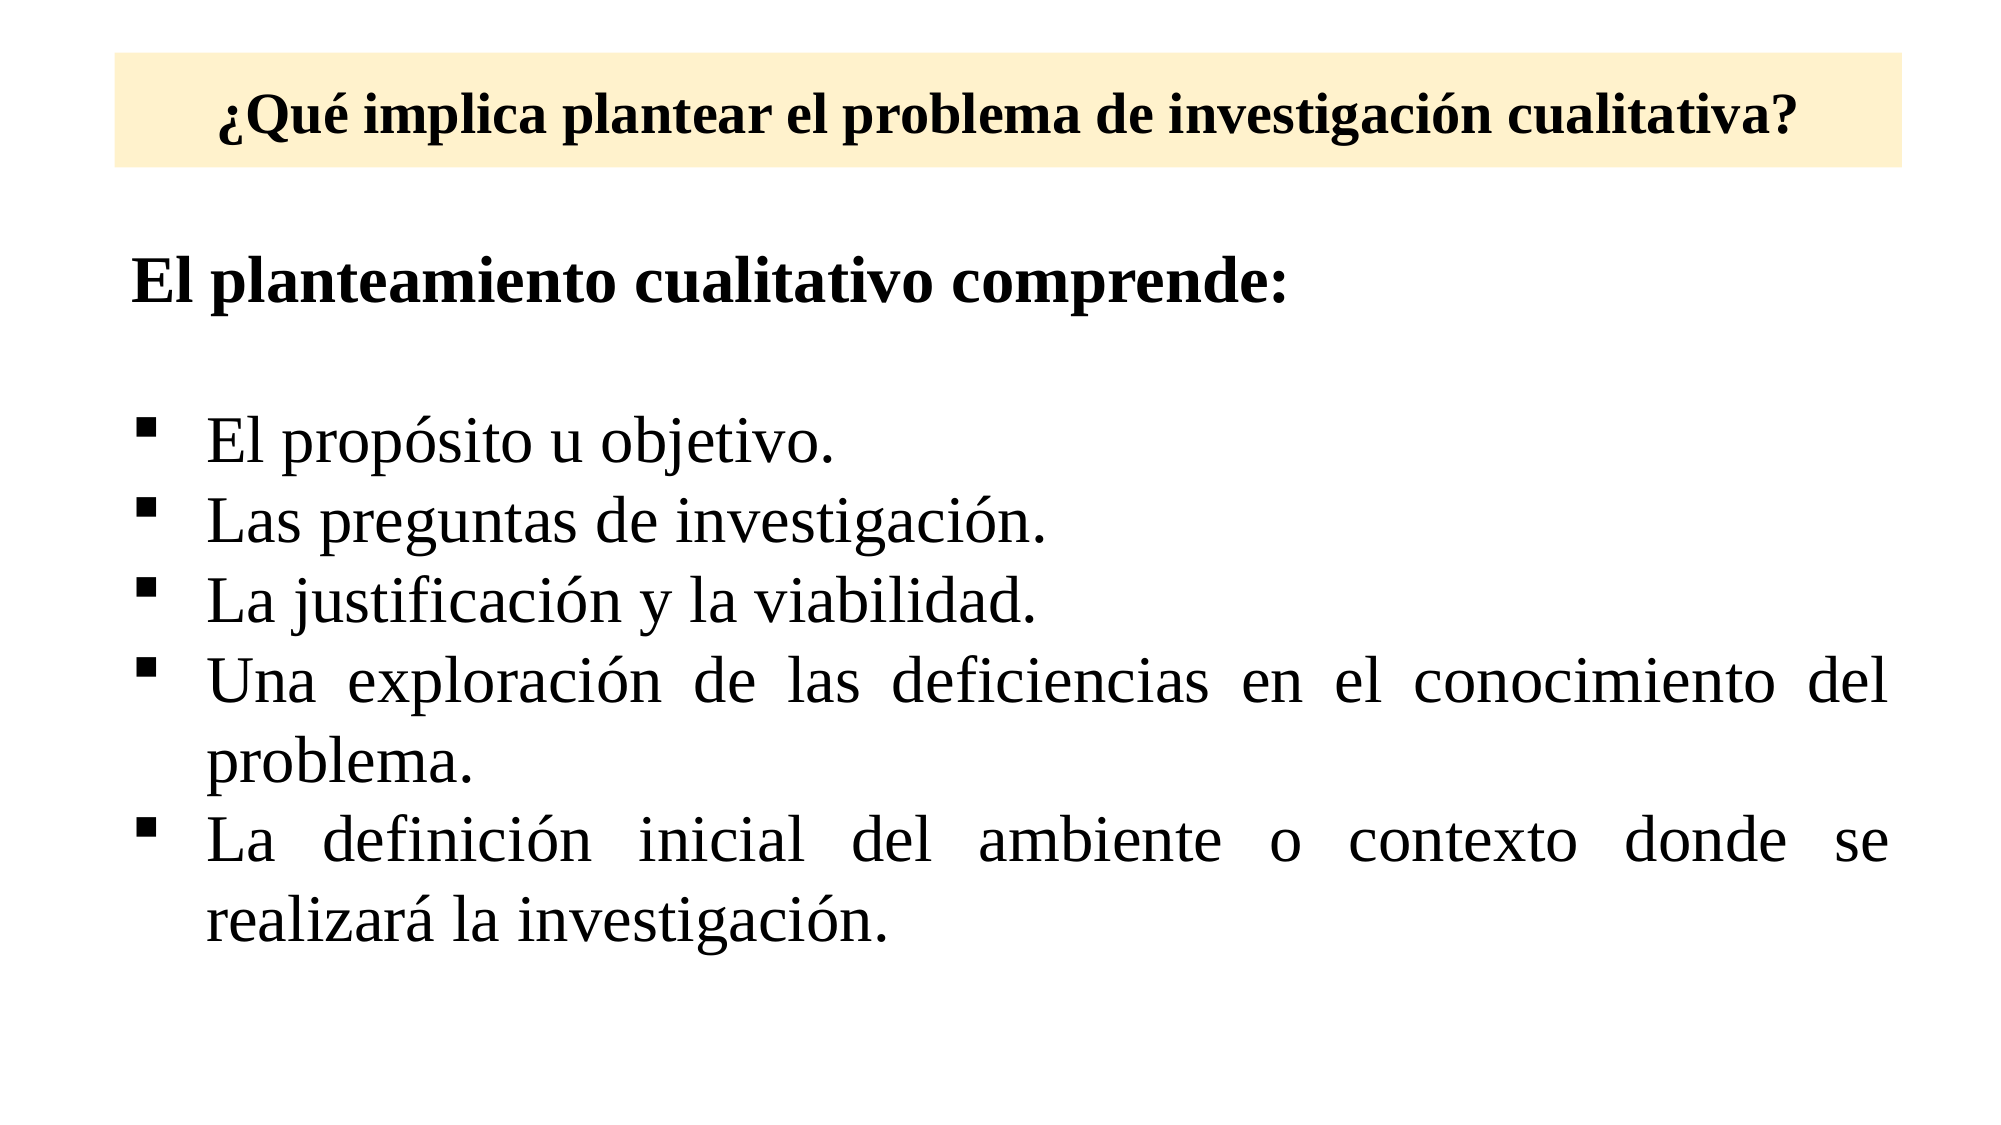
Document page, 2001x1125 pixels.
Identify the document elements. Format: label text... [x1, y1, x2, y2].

title ¿Qué implica plantear el problema de investigación cualitativa? [114, 52, 1902, 168]
subtitle El planteamiento cualitativo comprende: El propósito u objetivo. Las preguntas de investigación. La justificación y la viabilidad. Una exploración de las deficiencias en el conocimiento del problema. La definición inicial del ambiente o contexto donde se realizará la investigación. [116, 228, 1908, 667]
